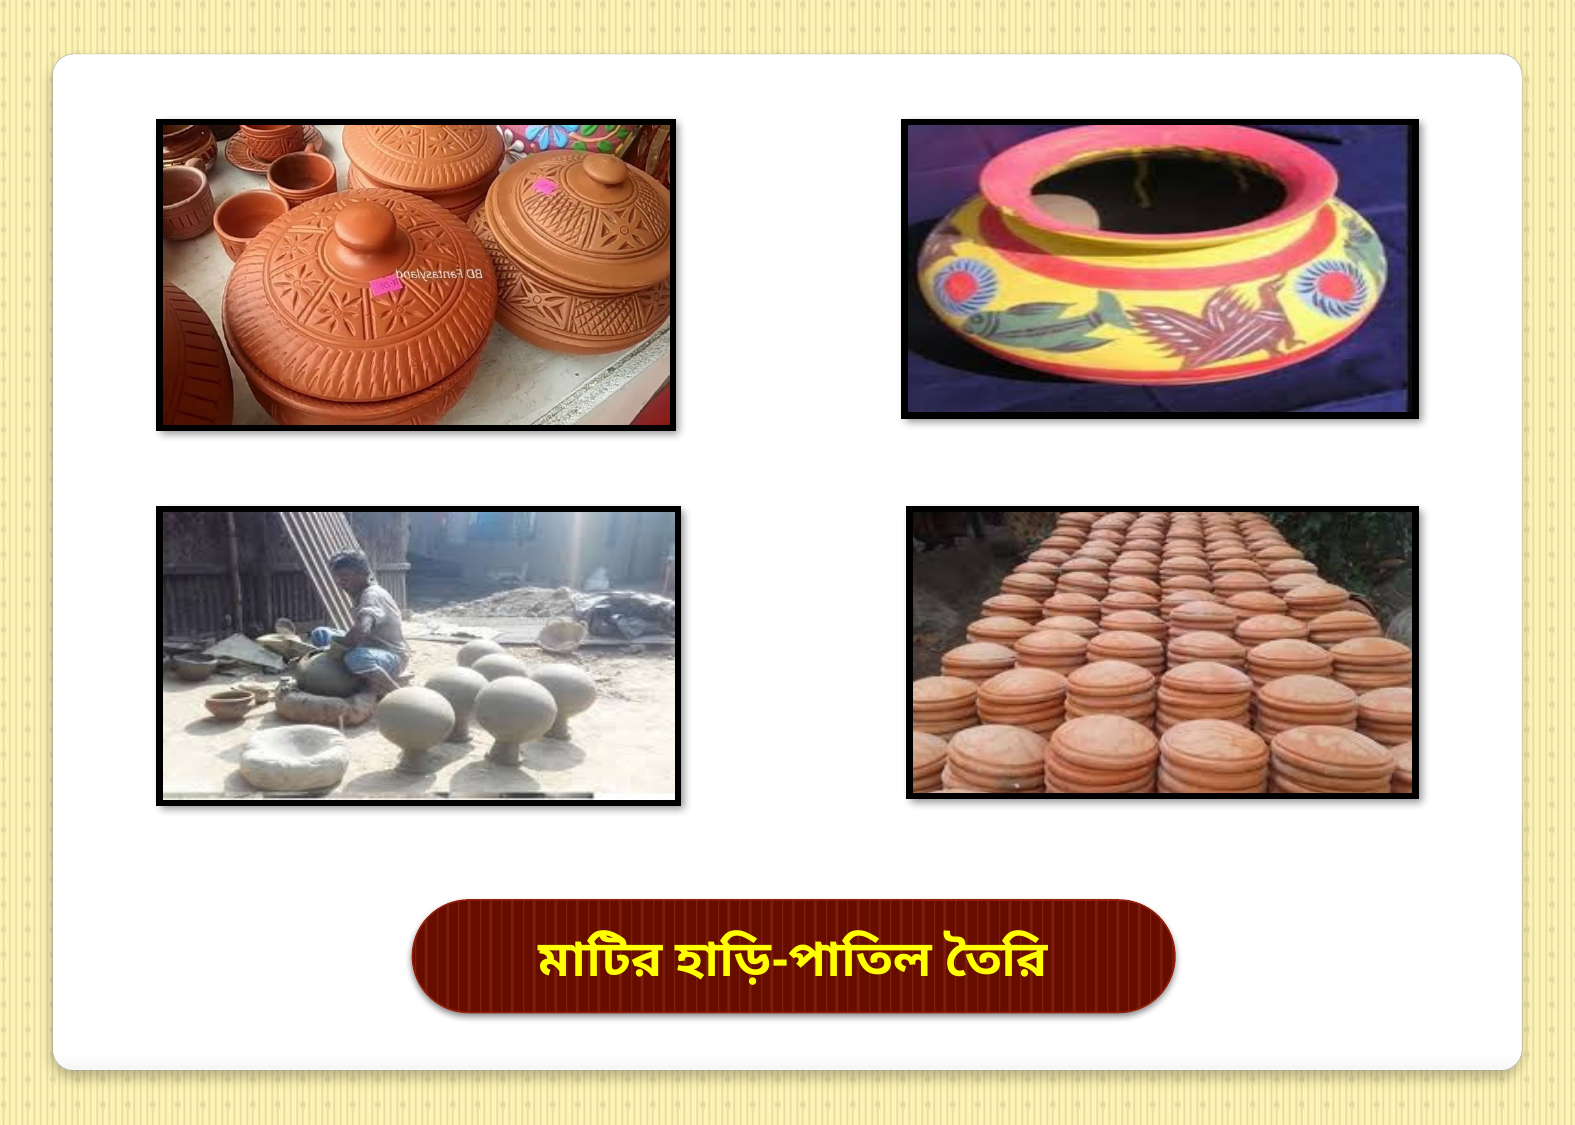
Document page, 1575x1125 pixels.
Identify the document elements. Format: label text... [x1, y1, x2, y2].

picture [907, 124, 1413, 413]
text_box মাটির হাড়ি-পাতিল তৈরি [411, 899, 1176, 1014]
picture [162, 124, 670, 426]
picture [912, 512, 1413, 794]
picture [162, 512, 676, 801]
